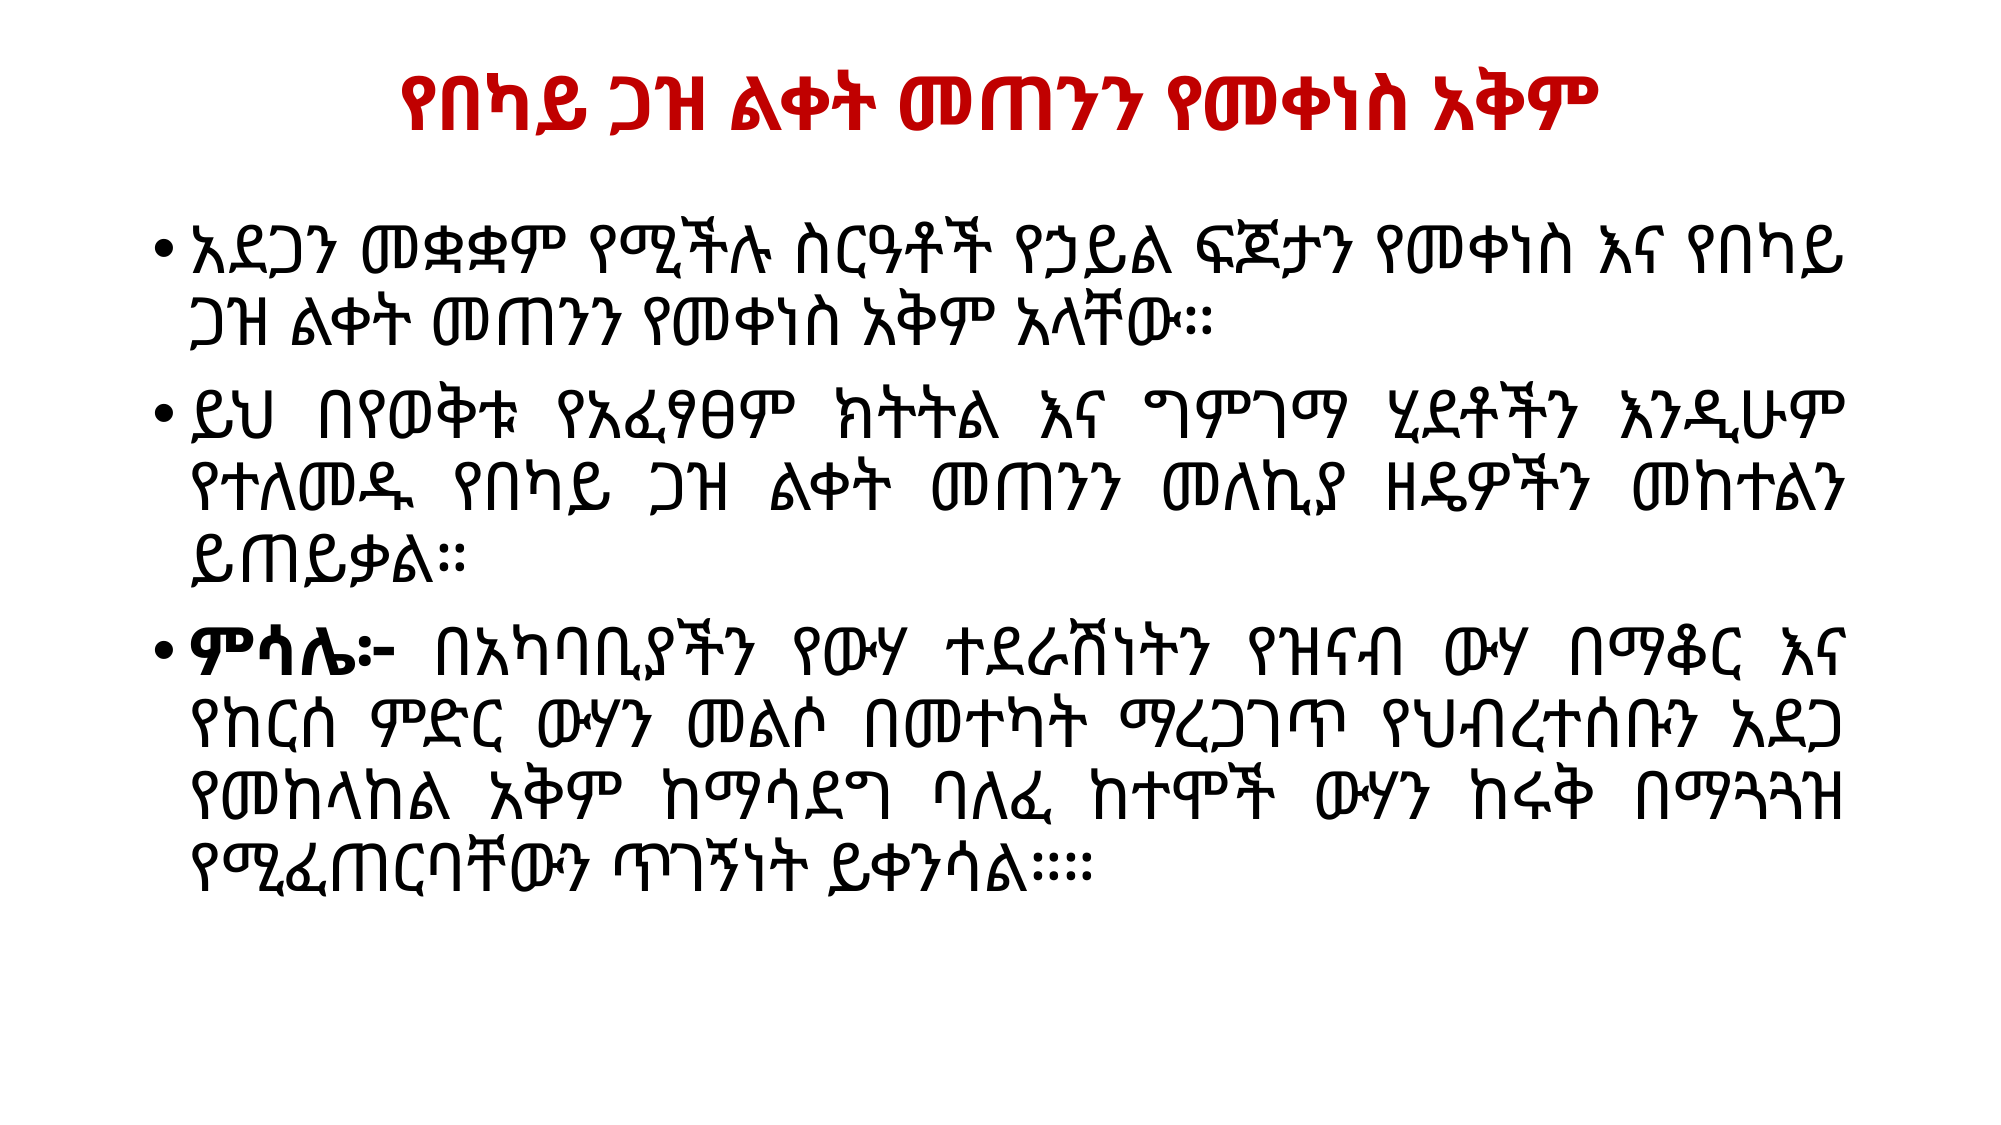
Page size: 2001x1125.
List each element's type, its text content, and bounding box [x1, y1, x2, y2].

list አደጋን መቋቋም የሚችሉ ስርዓቶች የኃይል ፍጆታን የመቀነስ እና የበካይ ጋዝ ልቀት መጠንን የመቀነስ አቅም አላቸው። ይህ በየወቅቱ የአፈፃፀም ክትትል እና ግምገማ ሂደቶችን እንዲሁም የተለመዱ የበካይ ጋዝ ልቀት መጠንን መለኪያ ዘዴዎችን መከተልን ይጠይቃል። ምሳሌ፦ በአካባቢያችን የውሃ ተደራሽነትን የዝናብ ውሃ በማቆር እና የከርሰ ምድር ውሃን መልሶ በመተካት ማረጋገጥ የህብረተሰቡን አደጋ የመከላከል አቅም ከማሳደግ ባለፈ ከተሞች ውሃን ከሩቅ በማጓጓዝ የሚፈጠርባቸውን ጥገኝነት ይቀንሳል።። [137, 208, 1863, 1036]
title የበካይ ጋዝ ልቀት መጠንን የመቀነስ አቅም [137, 59, 1863, 153]
